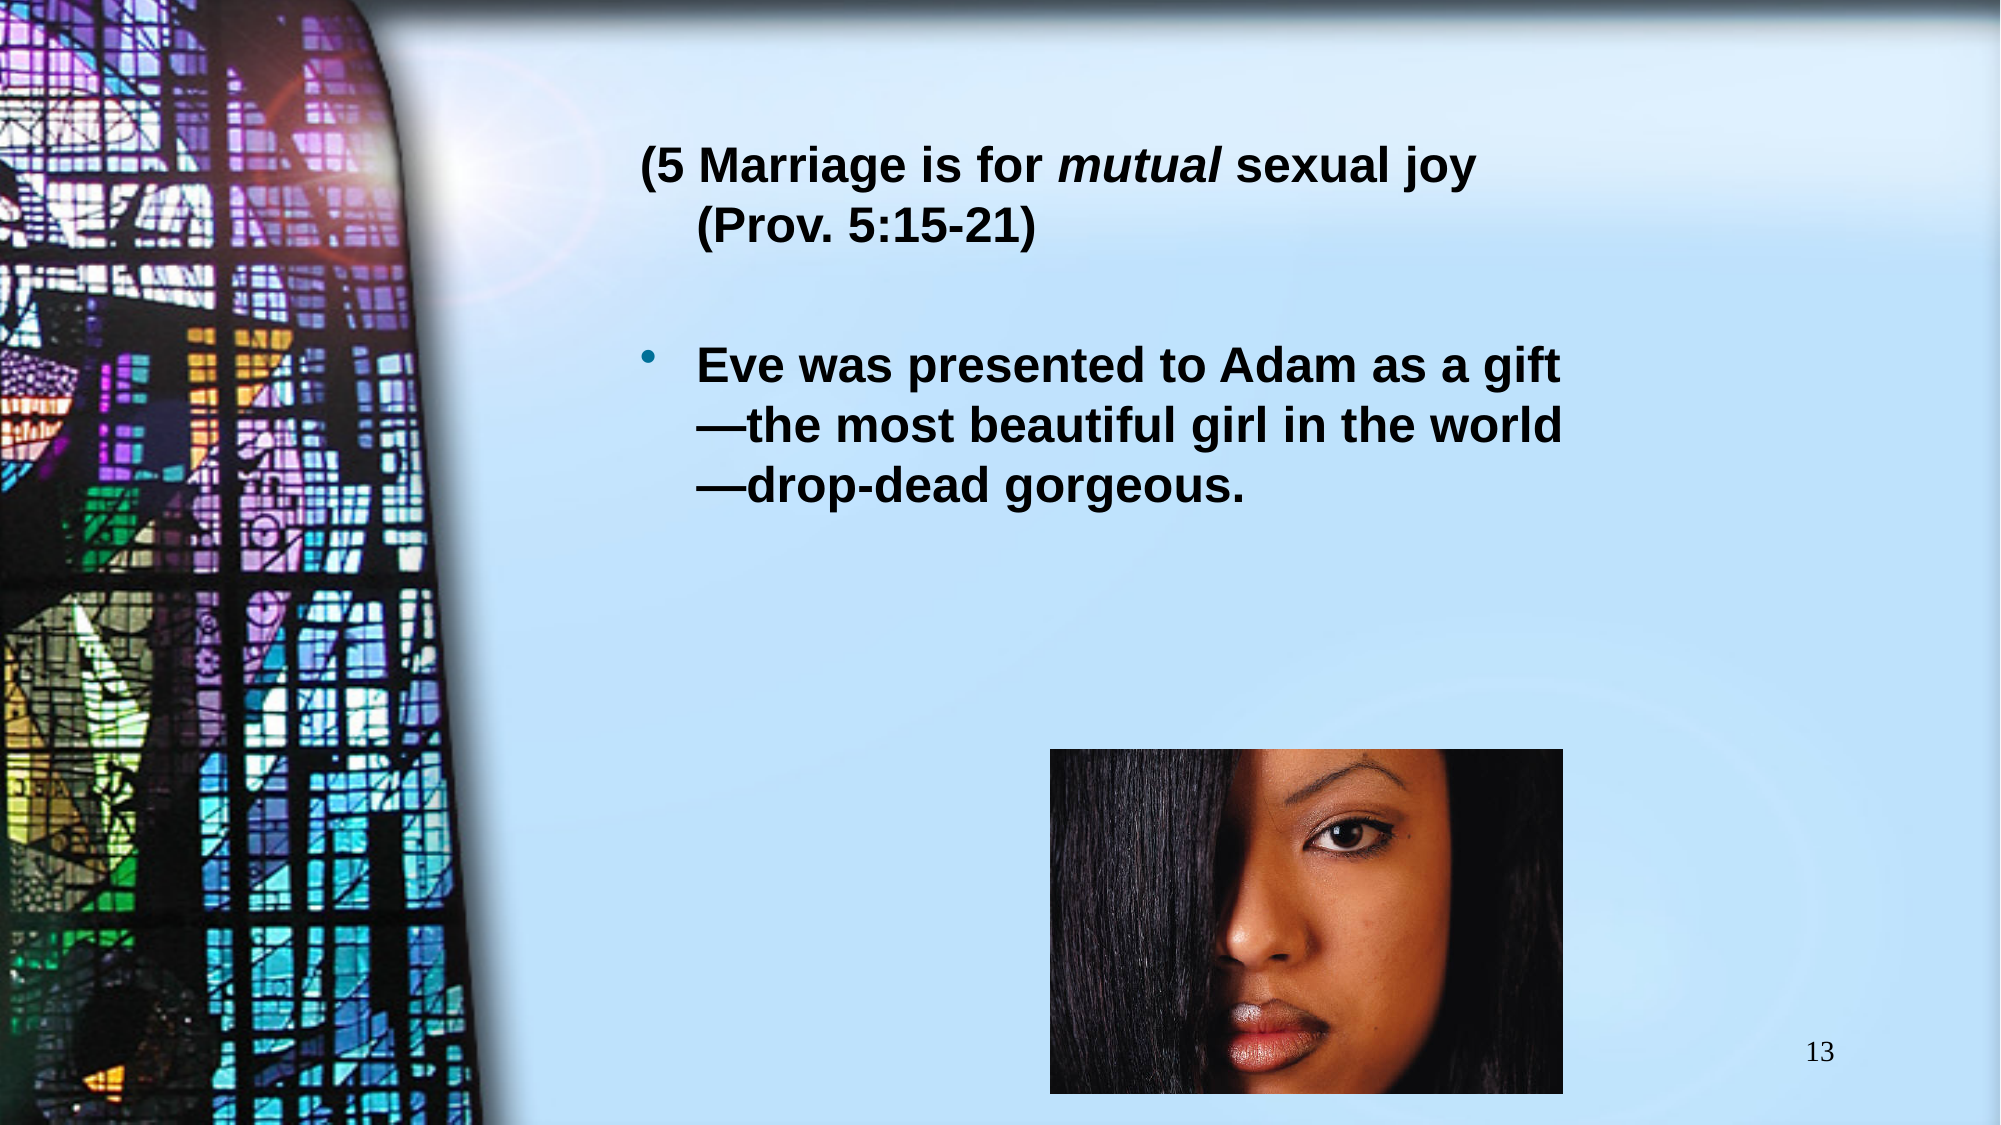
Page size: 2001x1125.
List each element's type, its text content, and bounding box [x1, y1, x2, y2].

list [1049, 749, 1563, 1094]
picture [0, 0, 2001, 1125]
list (5 Marriage is for mutual sexual joy (Prov. 5:15-21) Eve was presented to Adam as a gift—the most beautiful girl in the world—drop-dead gorgeous. [624, 125, 1588, 988]
slide_number 13 [1563, 1025, 1850, 1100]
